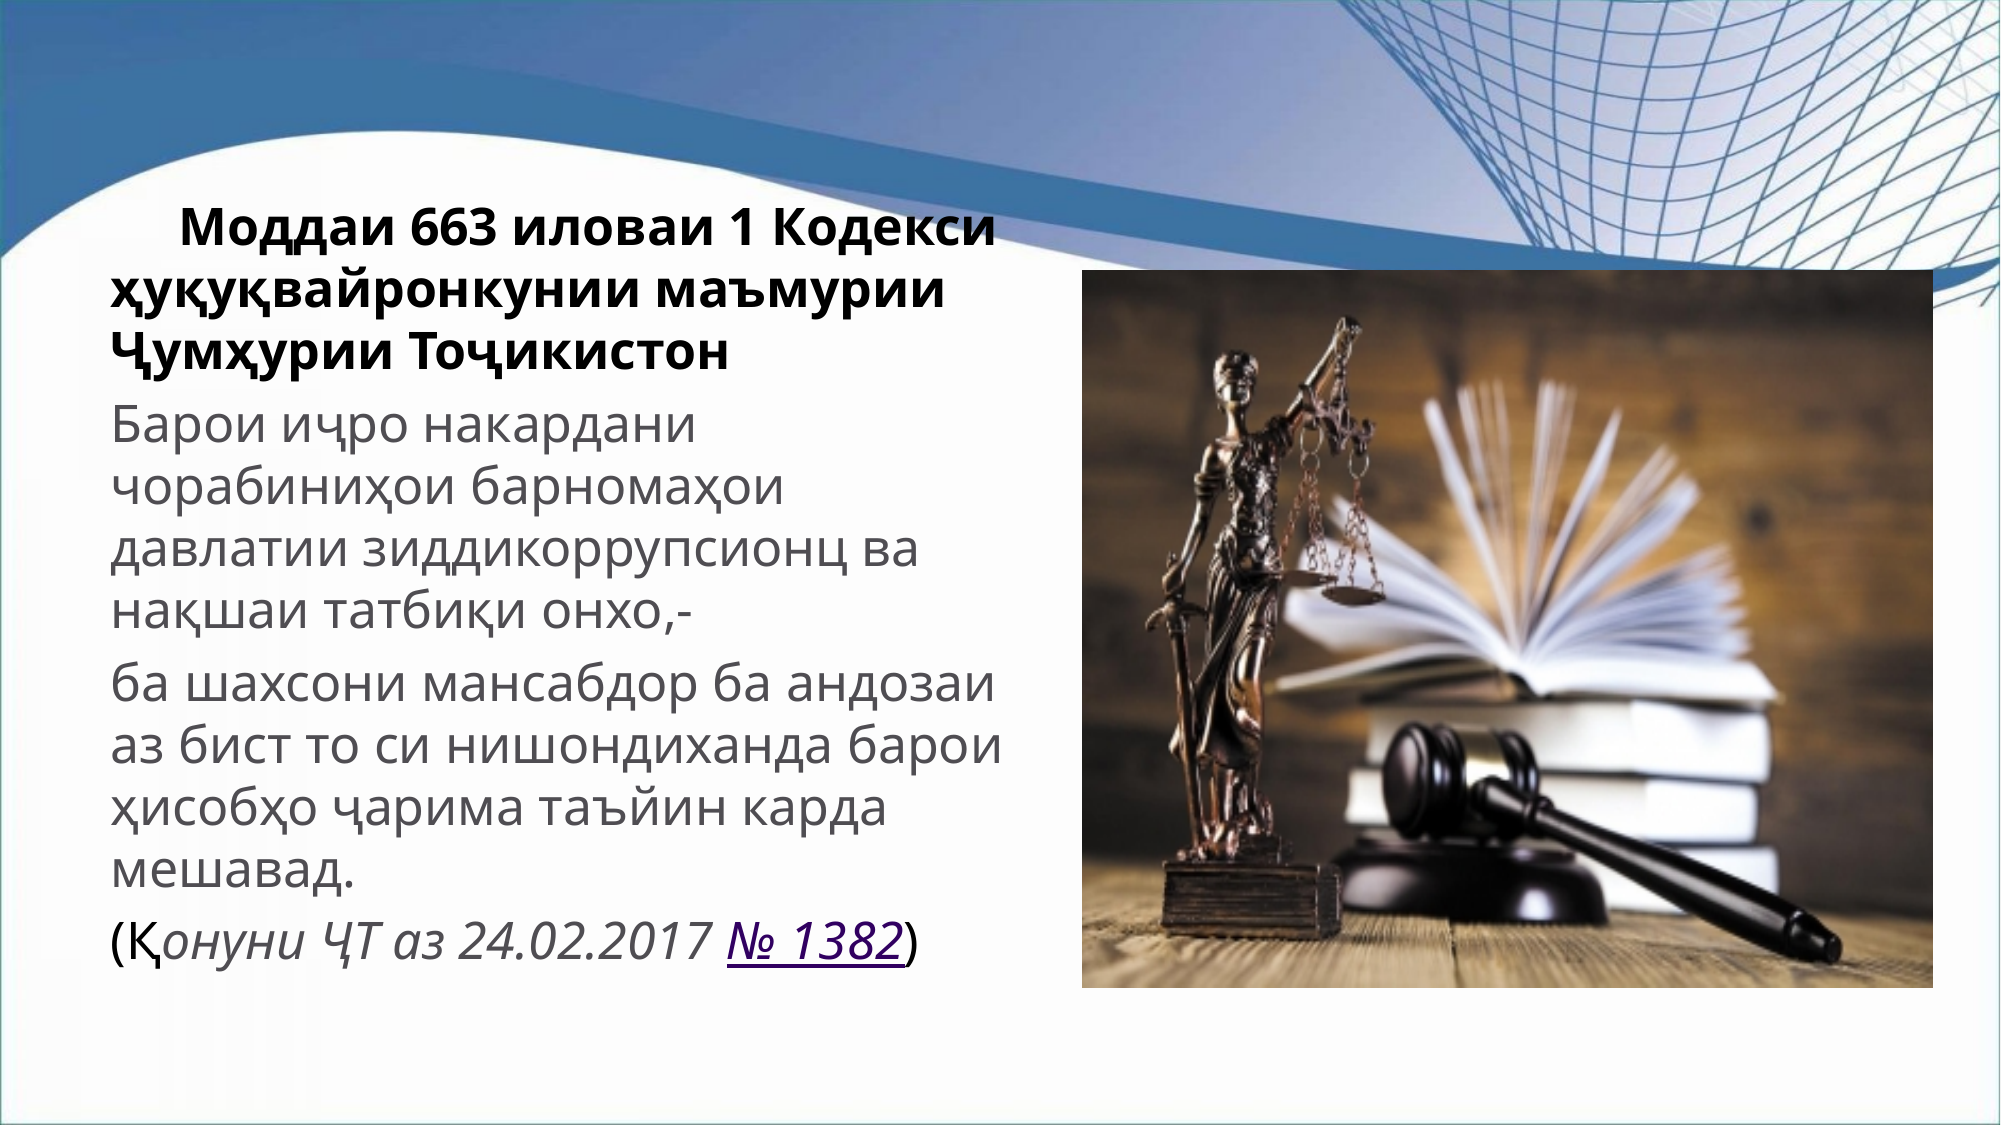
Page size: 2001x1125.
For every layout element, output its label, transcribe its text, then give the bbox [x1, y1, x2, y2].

picture [0, 0, 2001, 1125]
list Моддаи 663 иловаи 1 Кодекси ҳуқуқвайронкунии маъмурии Ҷумҳурии Тоҷикистон Барои иҷро накардани чорабиниҳои барномаҳои давлатии зиддикоррупсионц ва нақшаи татбиқи онхо,- ба шахсони мансабдор ба андозаи аз бист то си нишондиханда барои ҳисобҳо ҷарима таъйин карда мешавад. (Қонуни ҶТ аз 24.02.2017 № 1382) [95, 167, 1026, 1005]
